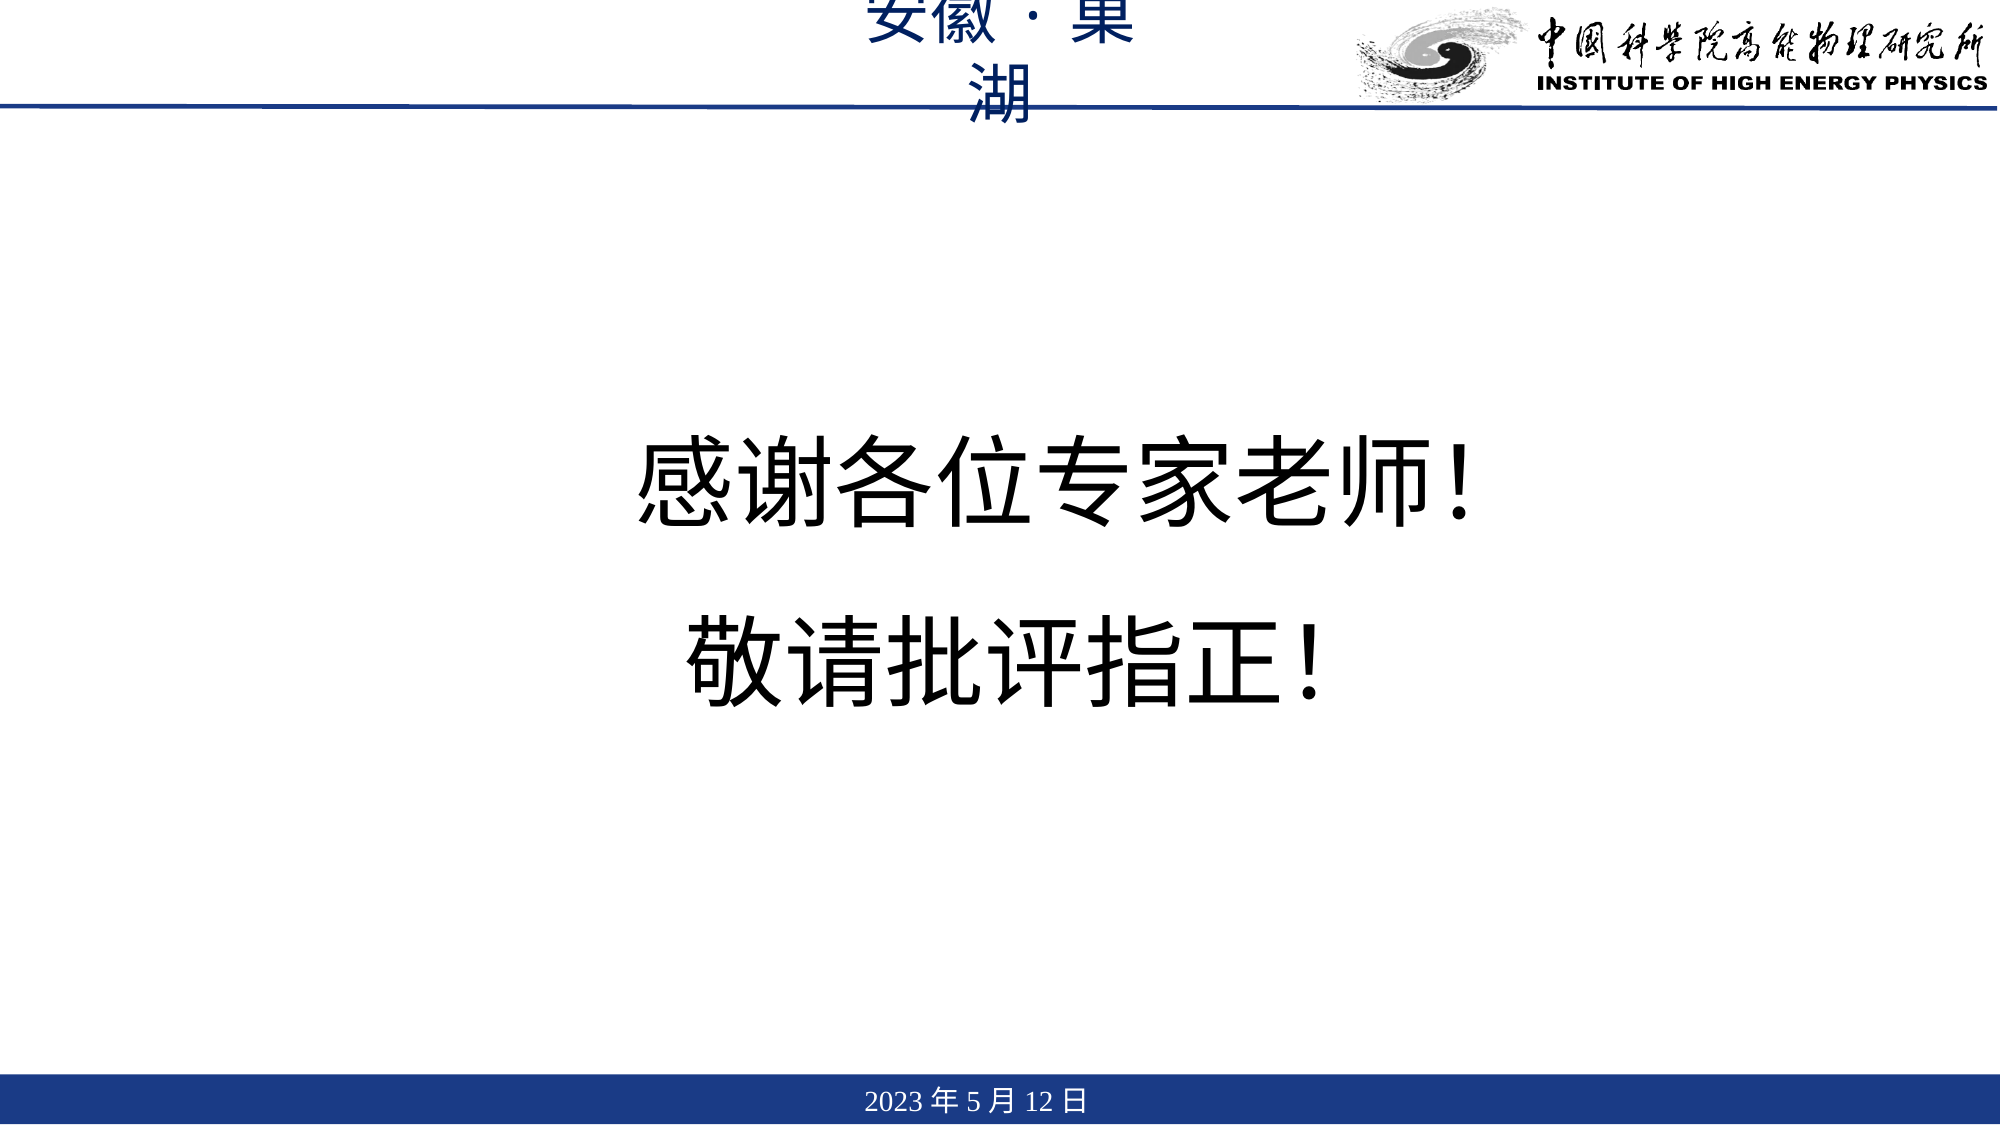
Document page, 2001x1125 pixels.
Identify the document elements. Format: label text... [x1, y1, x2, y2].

text_box 2023年5月12日 [0, 1074, 2000, 1125]
text_box 感谢各位专家老师！ 敬请批评指正！ [576, 412, 1493, 727]
text_box 安徽·巢湖 [817, 0, 1183, 105]
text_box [1346, 1, 1987, 110]
